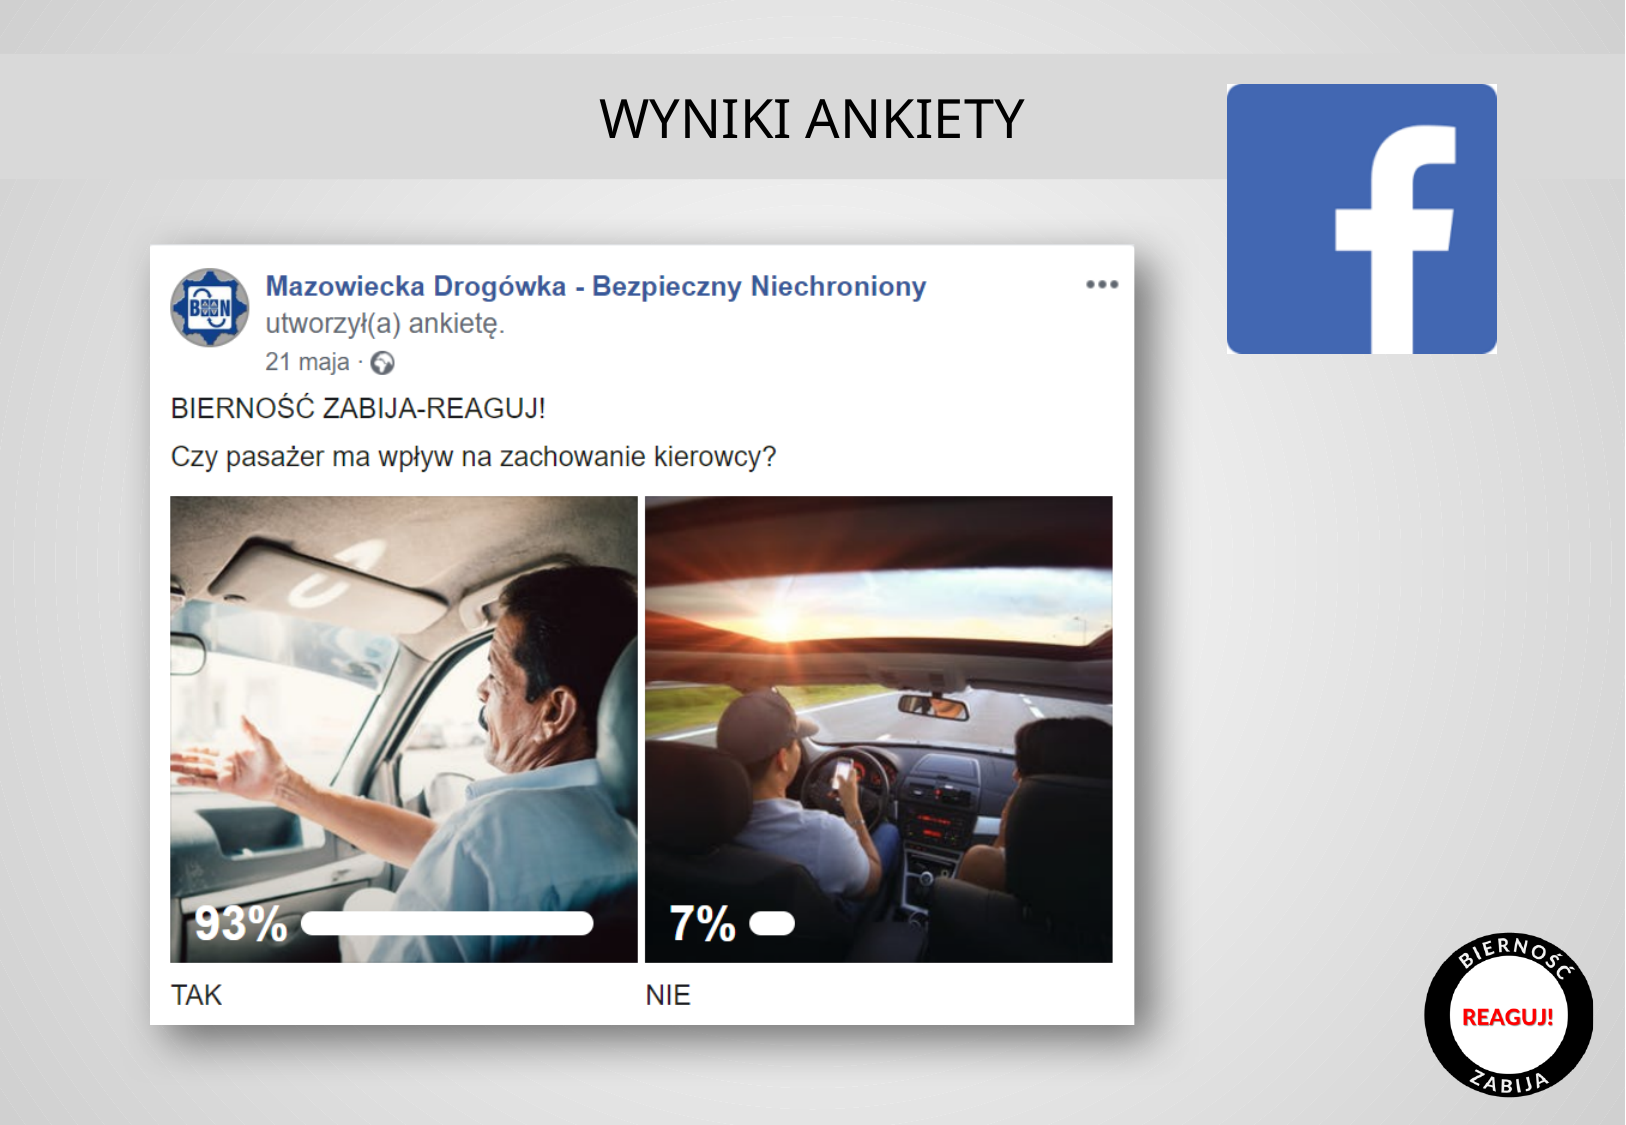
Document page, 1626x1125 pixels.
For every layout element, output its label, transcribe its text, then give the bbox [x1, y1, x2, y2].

picture [149, 244, 1135, 1025]
picture [1227, 84, 1497, 354]
text_box WYNIKI ANKIETY [0, 53, 1625, 180]
picture [1424, 931, 1594, 1100]
